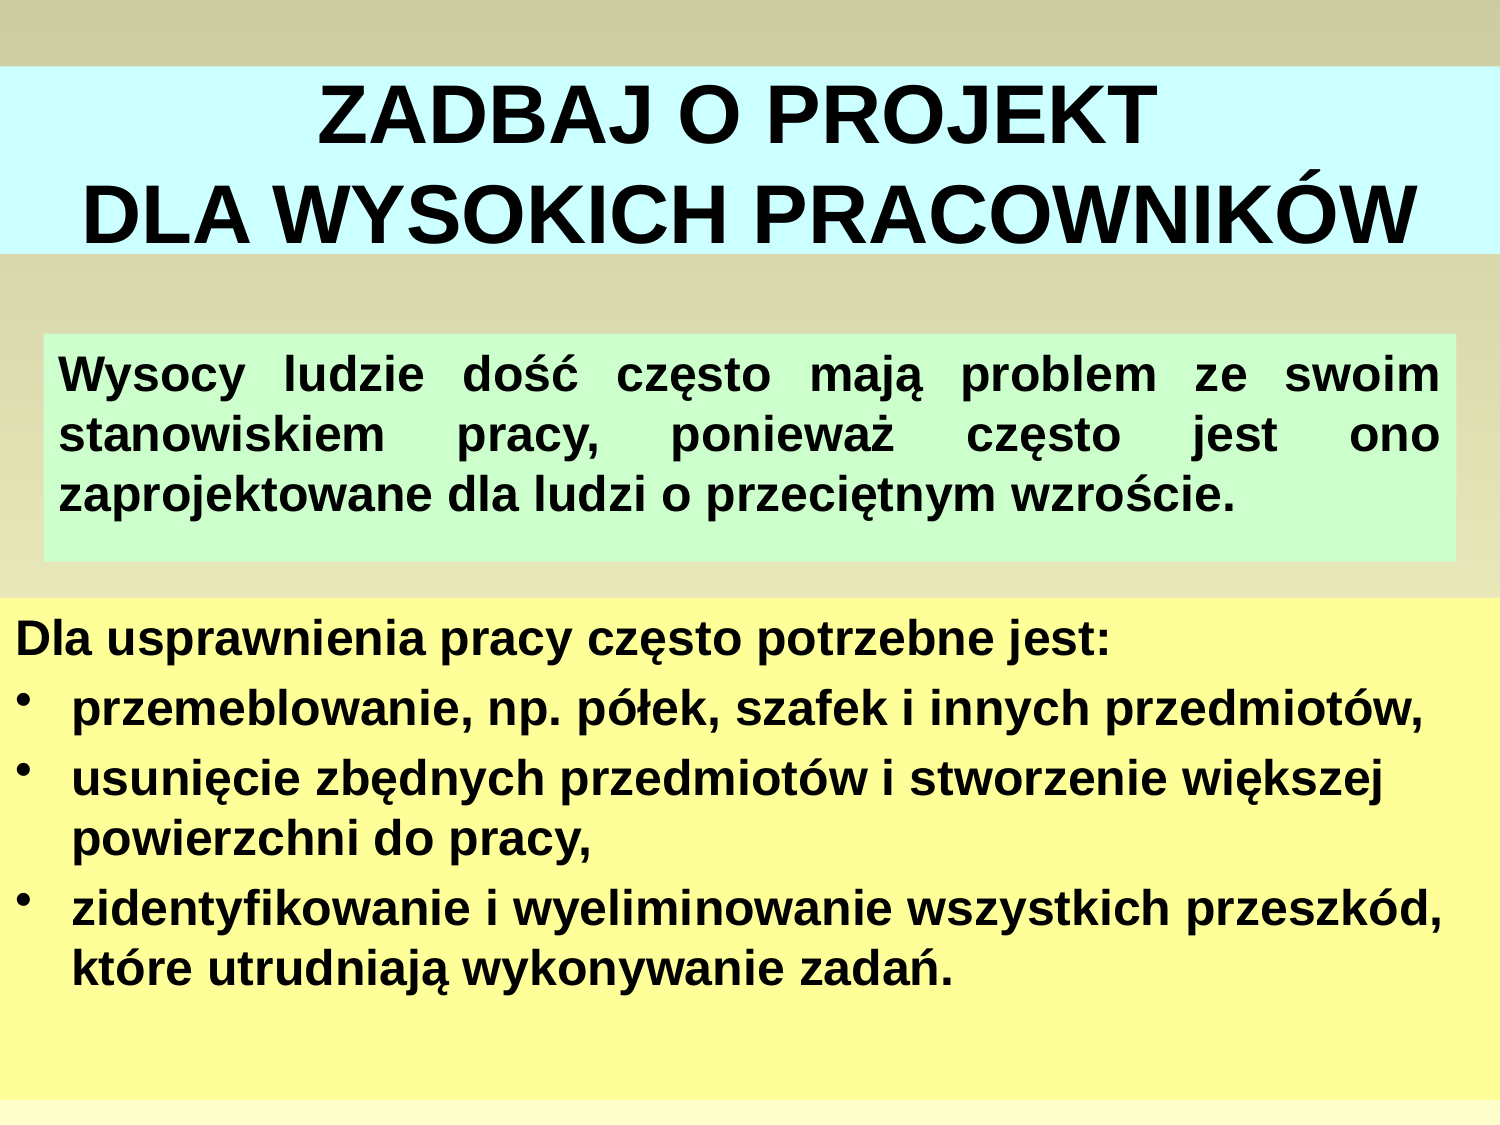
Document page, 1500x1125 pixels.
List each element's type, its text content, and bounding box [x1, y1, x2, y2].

title ZADBAJ O PROJEKT DLA WYSOKICH PRACOWNIKÓW [0, 66, 1500, 255]
list Dla usprawnienia pracy często potrzebne jest: przemeblowanie, np. półek, szafek i innych przedmiotów, usunięcie zbędnych przedmiotów i stworzenie większej powierzchni do pracy, zidentyfikowanie i wyeliminowanie wszystkich przeszkód, które utrudniają wykonywanie zadań. [0, 597, 1500, 1101]
list Wysocy ludzie dość często mają problem ze swoim stanowiskiem pracy, ponieważ często jest ono zaprojektowane dla ludzi o przeciętnym wzroście. [43, 333, 1457, 562]
